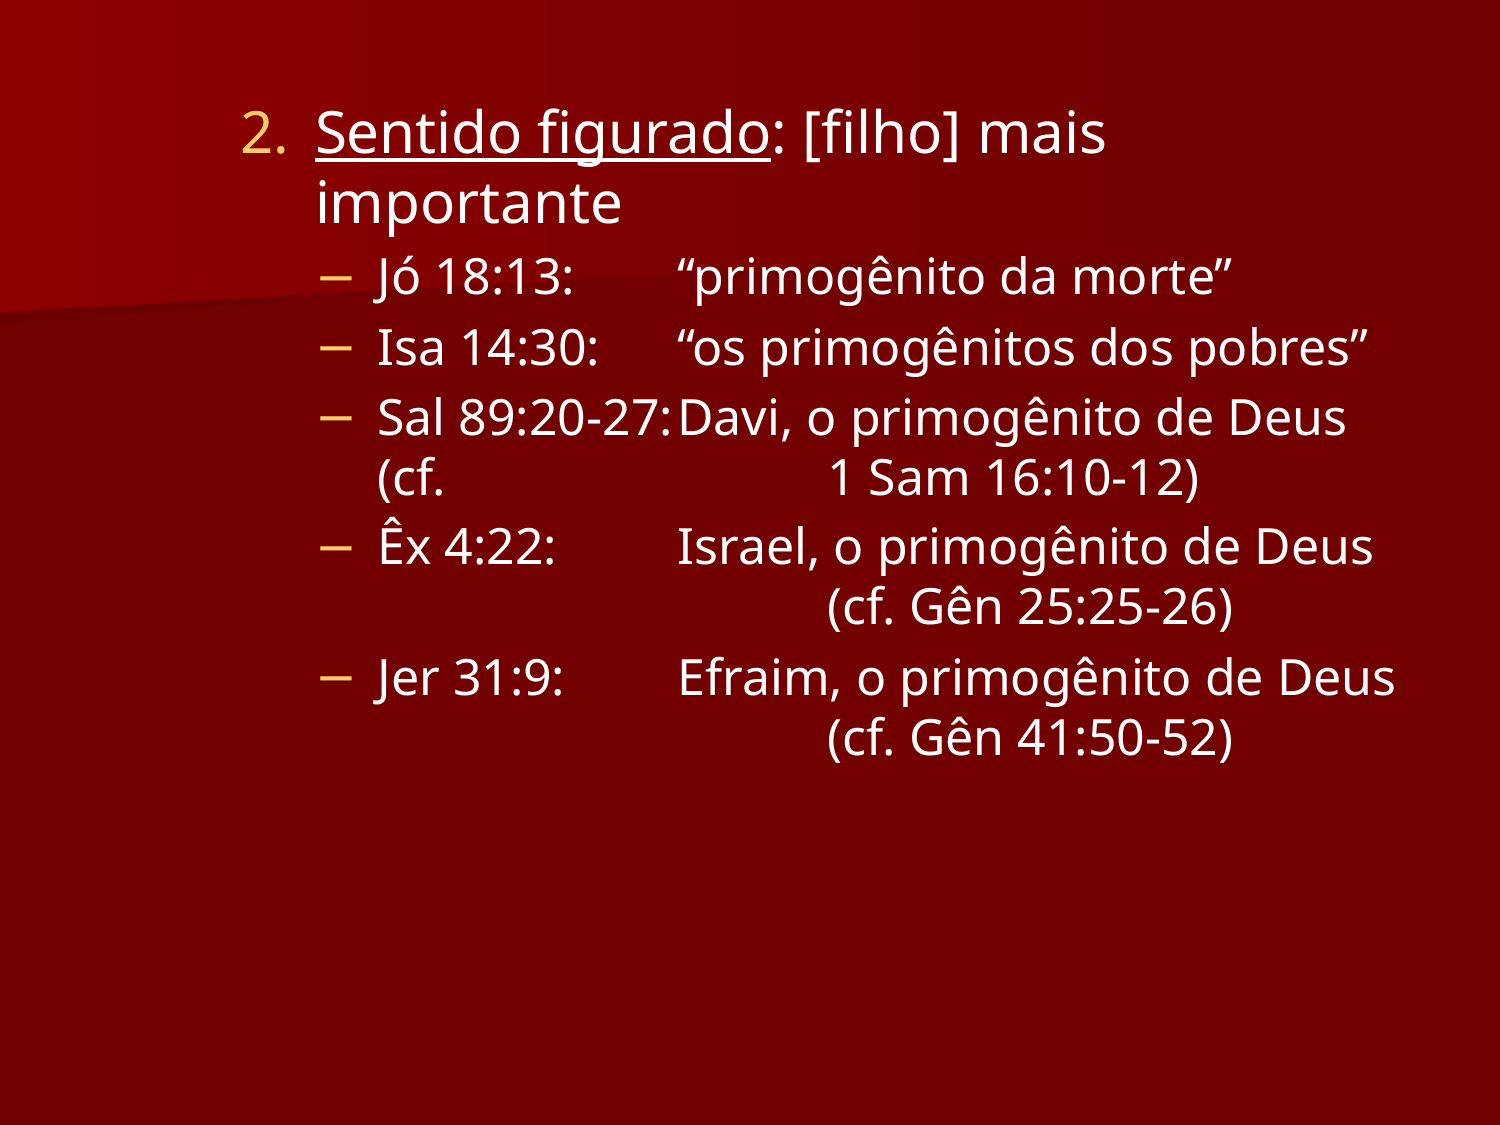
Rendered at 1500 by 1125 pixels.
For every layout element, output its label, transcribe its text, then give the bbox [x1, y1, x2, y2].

list Sentido figurado: [filho] mais importante Jó 18:13: “primogênito da morte” Isa 14:30: “os primogênitos dos pobres” Sal 89:20-27: Davi, o primogênito de Deus (cf. 1 Sam 16:10-12) Êx 4:22: Israel, o primogênito de Deus (cf. Gên 25:25-26) Jer 31:9: Efraim, o primogênito de Deus (cf. Gên 41:50-52) [75, 87, 1425, 1000]
